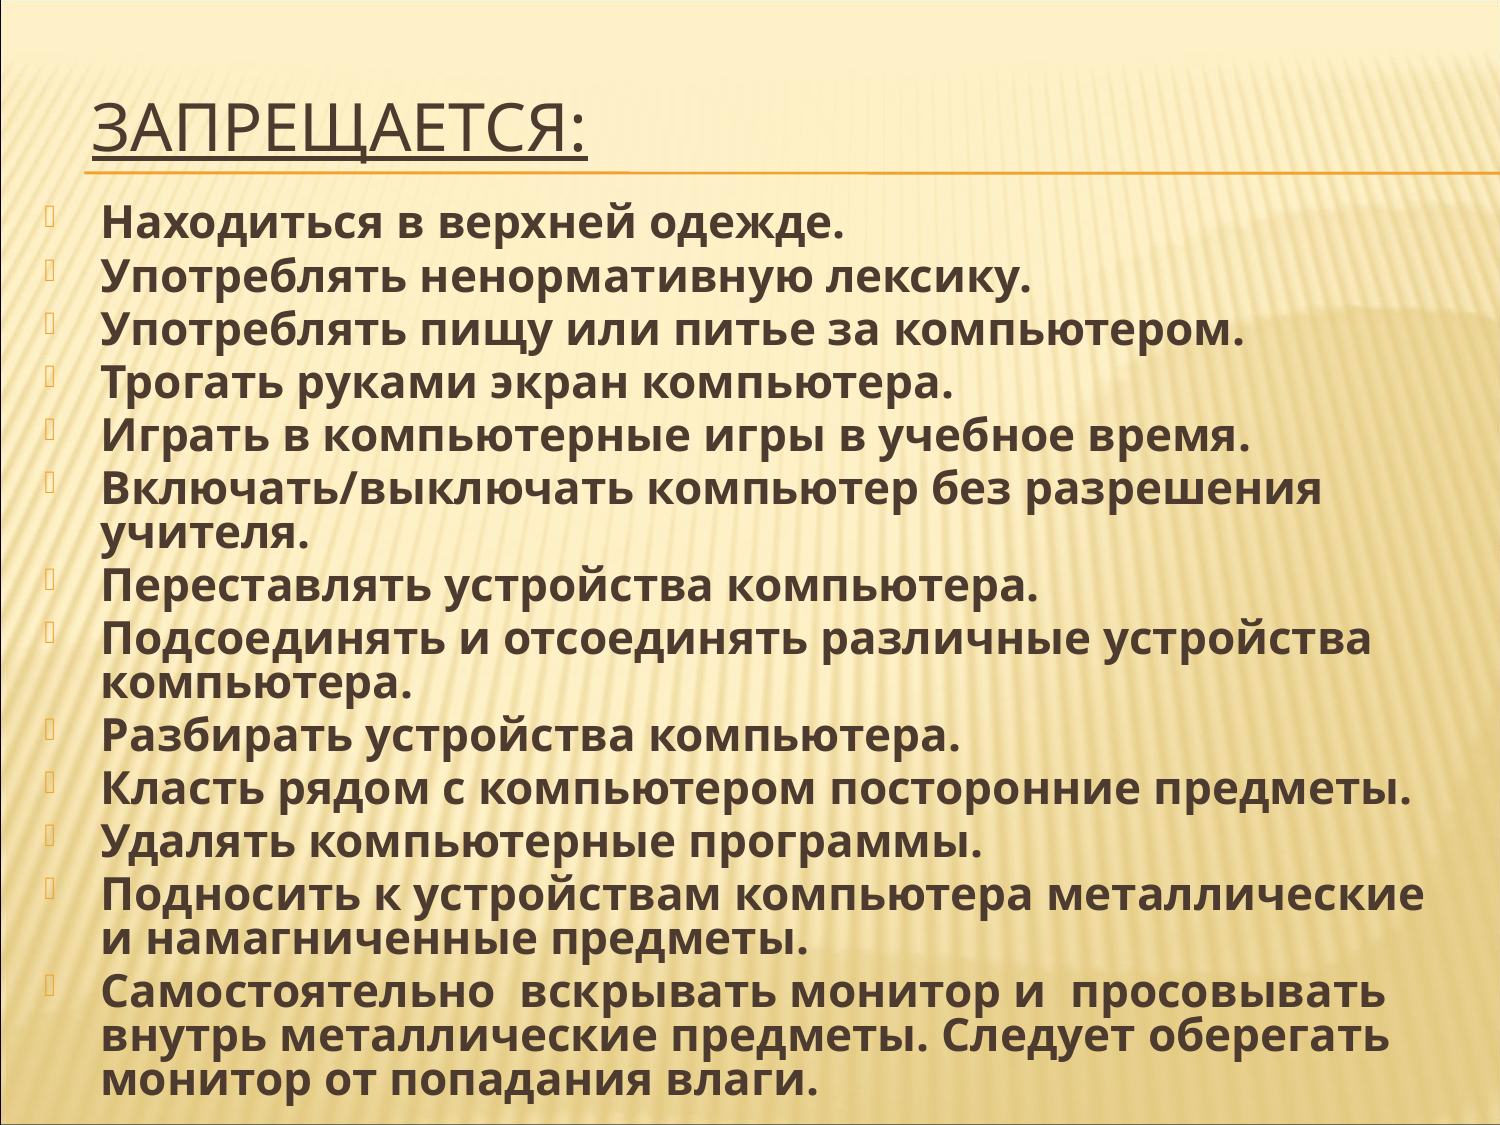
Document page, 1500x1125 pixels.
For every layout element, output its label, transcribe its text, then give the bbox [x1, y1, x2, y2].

picture [0, 0, 1500, 1125]
title Запрещается: [76, 31, 1427, 196]
list Находиться в верхней одежде. Употреблять ненормативную лексику. Употреблять пищу или питье за компьютером. Трогать руками экран компьютера. Играть в компьютерные игры в учебное время. Включать/выключать компьютер без разрешения учителя. Переставлять устройства компьютера. Подсоединять и отсоединять различные устройства компьютера. Разбирать устройства компьютера. Класть рядом с компьютером посторонние предметы. Удалять компьютерные программы. Подносить к устройствам компьютера металлические и намагниченные предметы. Самостоятельно вскрывать монитор и просовывать внутрь металлические предметы. Следует оберегать монитор от попадания влаги. [29, 196, 1471, 1083]
